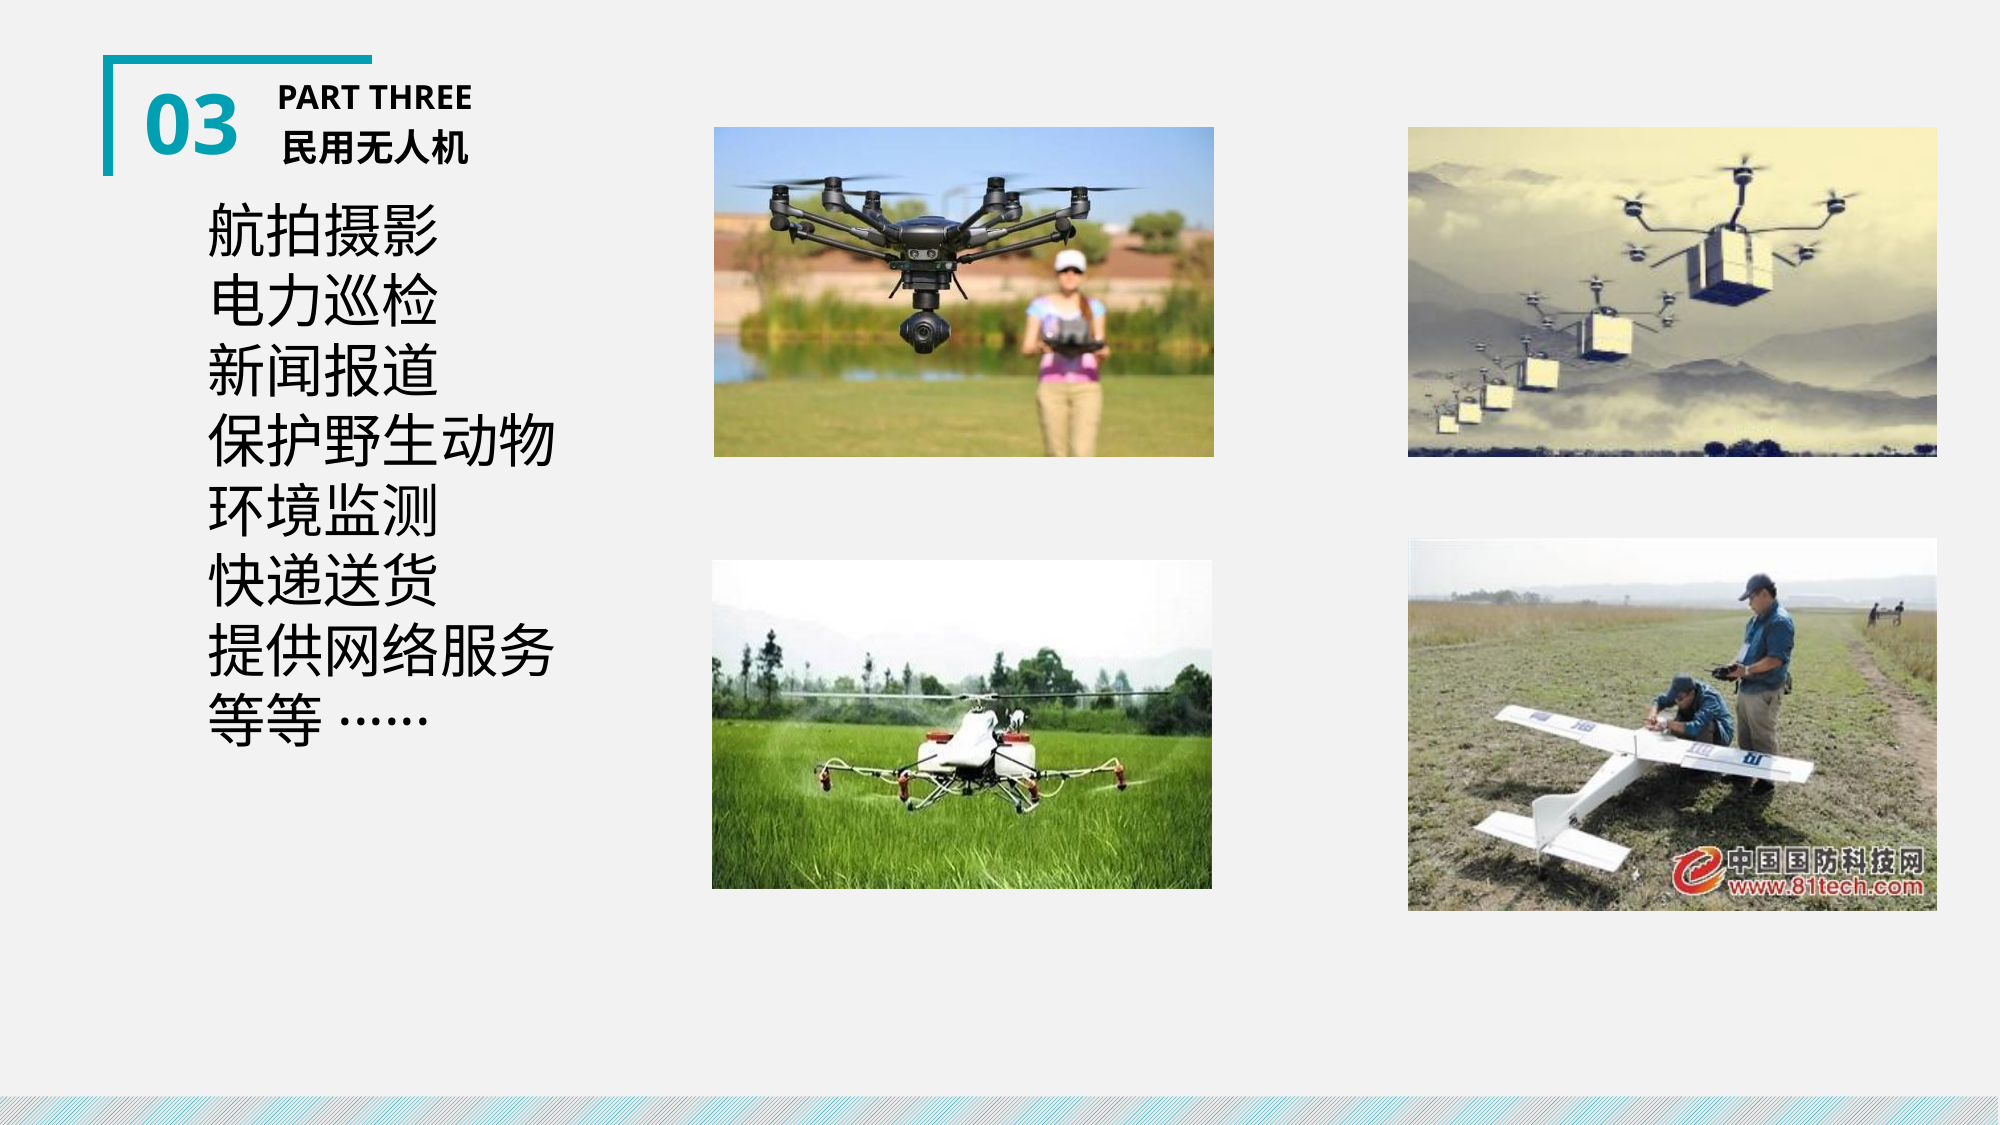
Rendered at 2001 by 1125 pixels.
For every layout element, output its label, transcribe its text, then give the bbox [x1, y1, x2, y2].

picture [714, 127, 1214, 457]
list 03 [123, 73, 262, 183]
picture [1408, 538, 1937, 911]
picture [712, 560, 1212, 889]
list 民用无人机 [266, 116, 668, 183]
text_box 航拍摄影 电力巡检 新闻报道 保护野生动物 环境监测 快递送货 提供网络服务 等等······ [192, 186, 577, 762]
list PART THREE [262, 73, 663, 124]
picture [1408, 127, 1937, 457]
